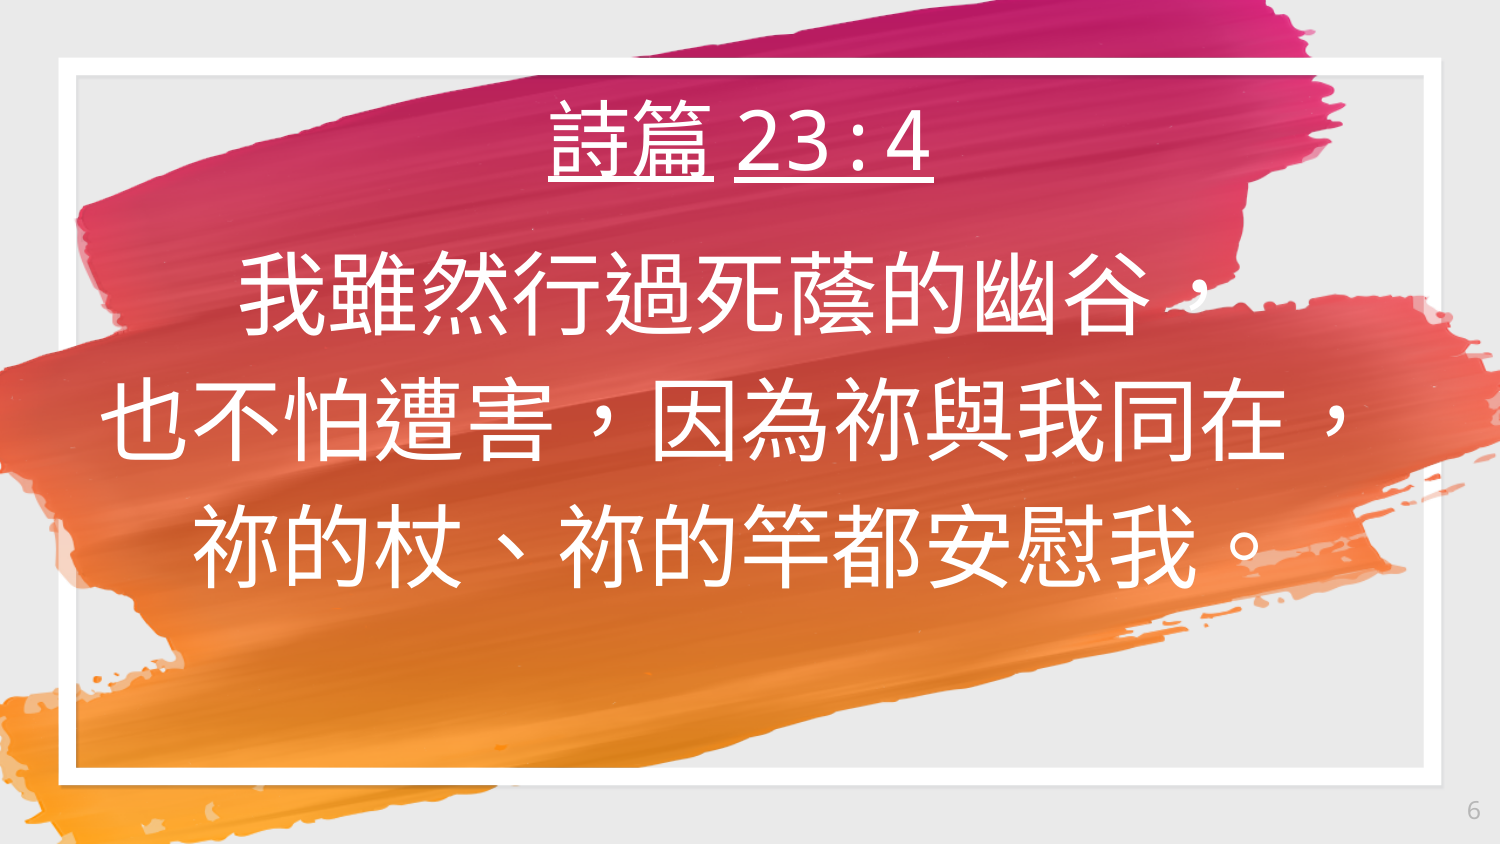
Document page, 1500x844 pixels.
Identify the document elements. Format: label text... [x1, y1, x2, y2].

picture [0, 0, 1500, 844]
slide_number 6 [1391, 779, 1482, 844]
list 詩篇23:4 我雖然行過死蔭的幽谷， 也不怕遭害，因為祢與我同在，祢的杖、祢的竿都安慰我。 [90, 71, 1392, 670]
